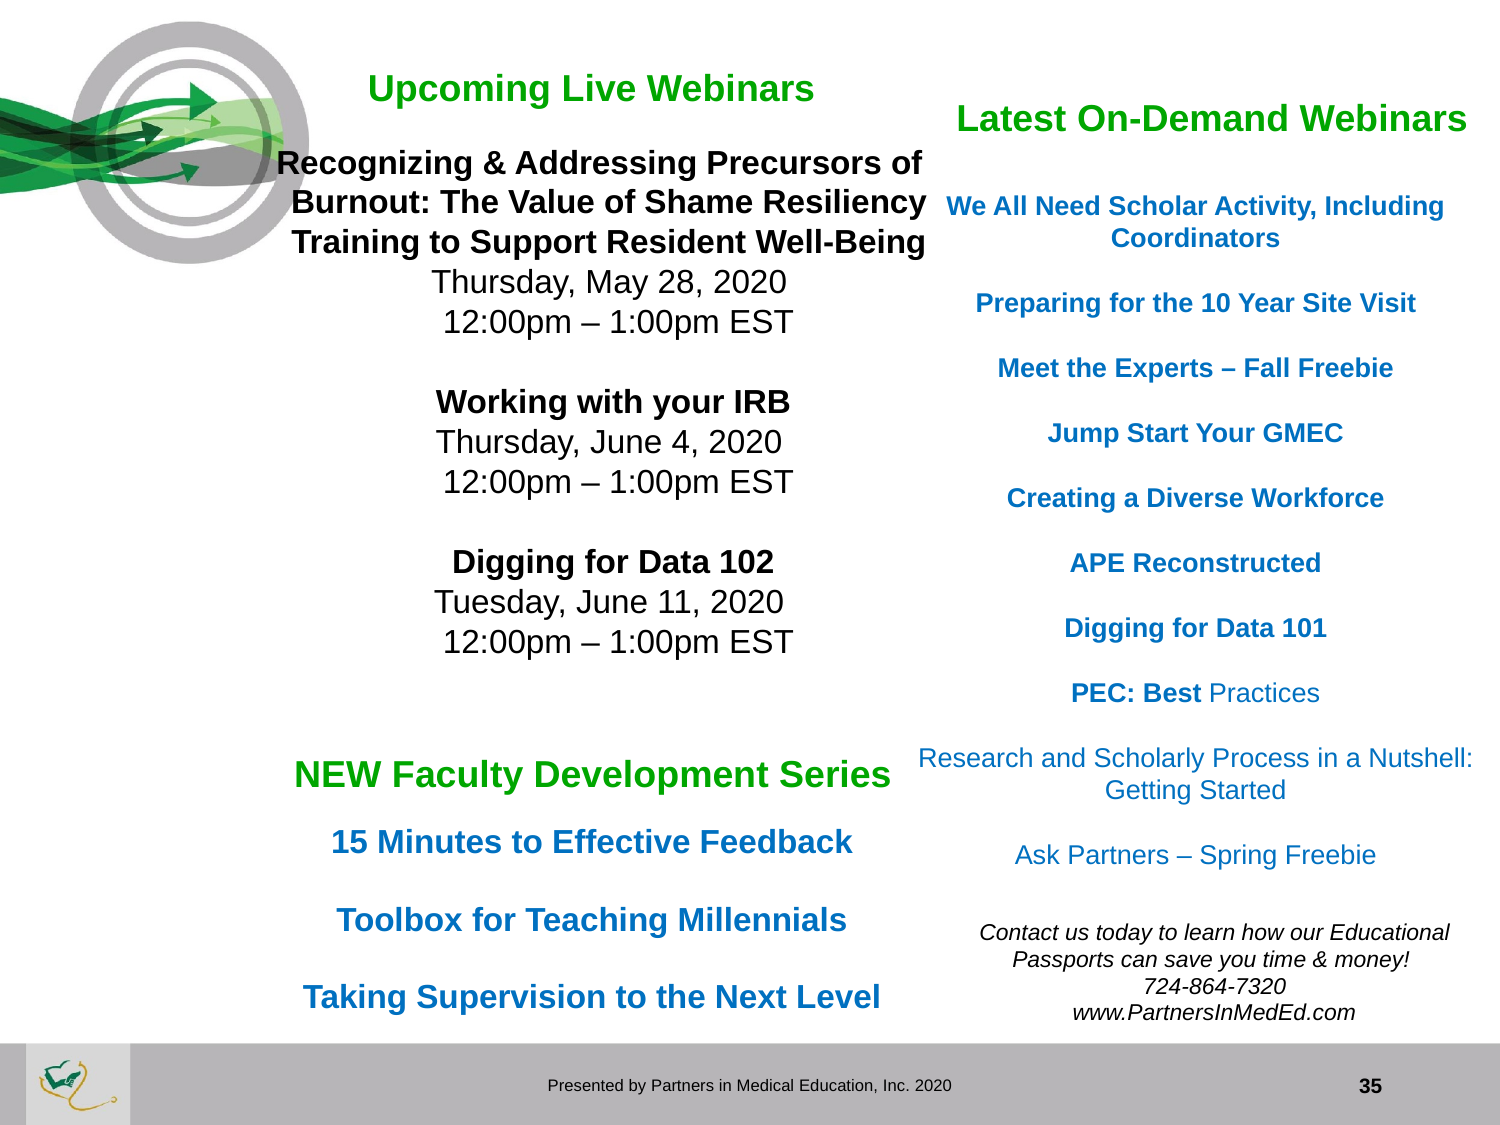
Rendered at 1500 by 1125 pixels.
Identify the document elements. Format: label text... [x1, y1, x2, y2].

footer Presented by Partners in Medical Education, Inc. 2020 [496, 1055, 1004, 1116]
text_box We All Need Scholar Activity, Including Coordinators Preparing for the 10 Year Site Visit Meet the Experts – Fall Freebie Jump Start Your GMEC Creating a Diverse Workforce APE Reconstructed Digging for Data 101 PEC: Best Practices Research and Scholarly Process in a Nutshell: Getting Started Ask Partners – Spring Freebie [891, 148, 1500, 998]
picture [0, 0, 1500, 1125]
text_box Contact us today to learn how our Educational Passports can save you time & money! 724-864-7320 www.PartnersInMedEd.com [929, 998, 1500, 1062]
text_box 15 Minutes to Effective Feedback Toolbox for Teaching Millennials Taking Supervision to the Next Level [261, 820, 923, 1032]
text_box NEW Faculty Development Series [222, 698, 891, 869]
text_box 35 [1059, 1055, 1397, 1116]
text_box Latest On-Demand Webinars [997, 42, 1500, 148]
text_box Upcoming Live Webinars Recognizing & Addressing Precursors of Burnout: The Value of Shame Resiliency Training to Support Resident Well-Being Thursday, May 28, 2020 12:00pm – 1:00pm EST Working with your IRB Thursday, June 4, 2020 12:00pm – 1:00pm EST Digging for Data 102 Tuesday, June 11, 2020 12:00pm – 1:00pm EST [166, 22, 997, 739]
